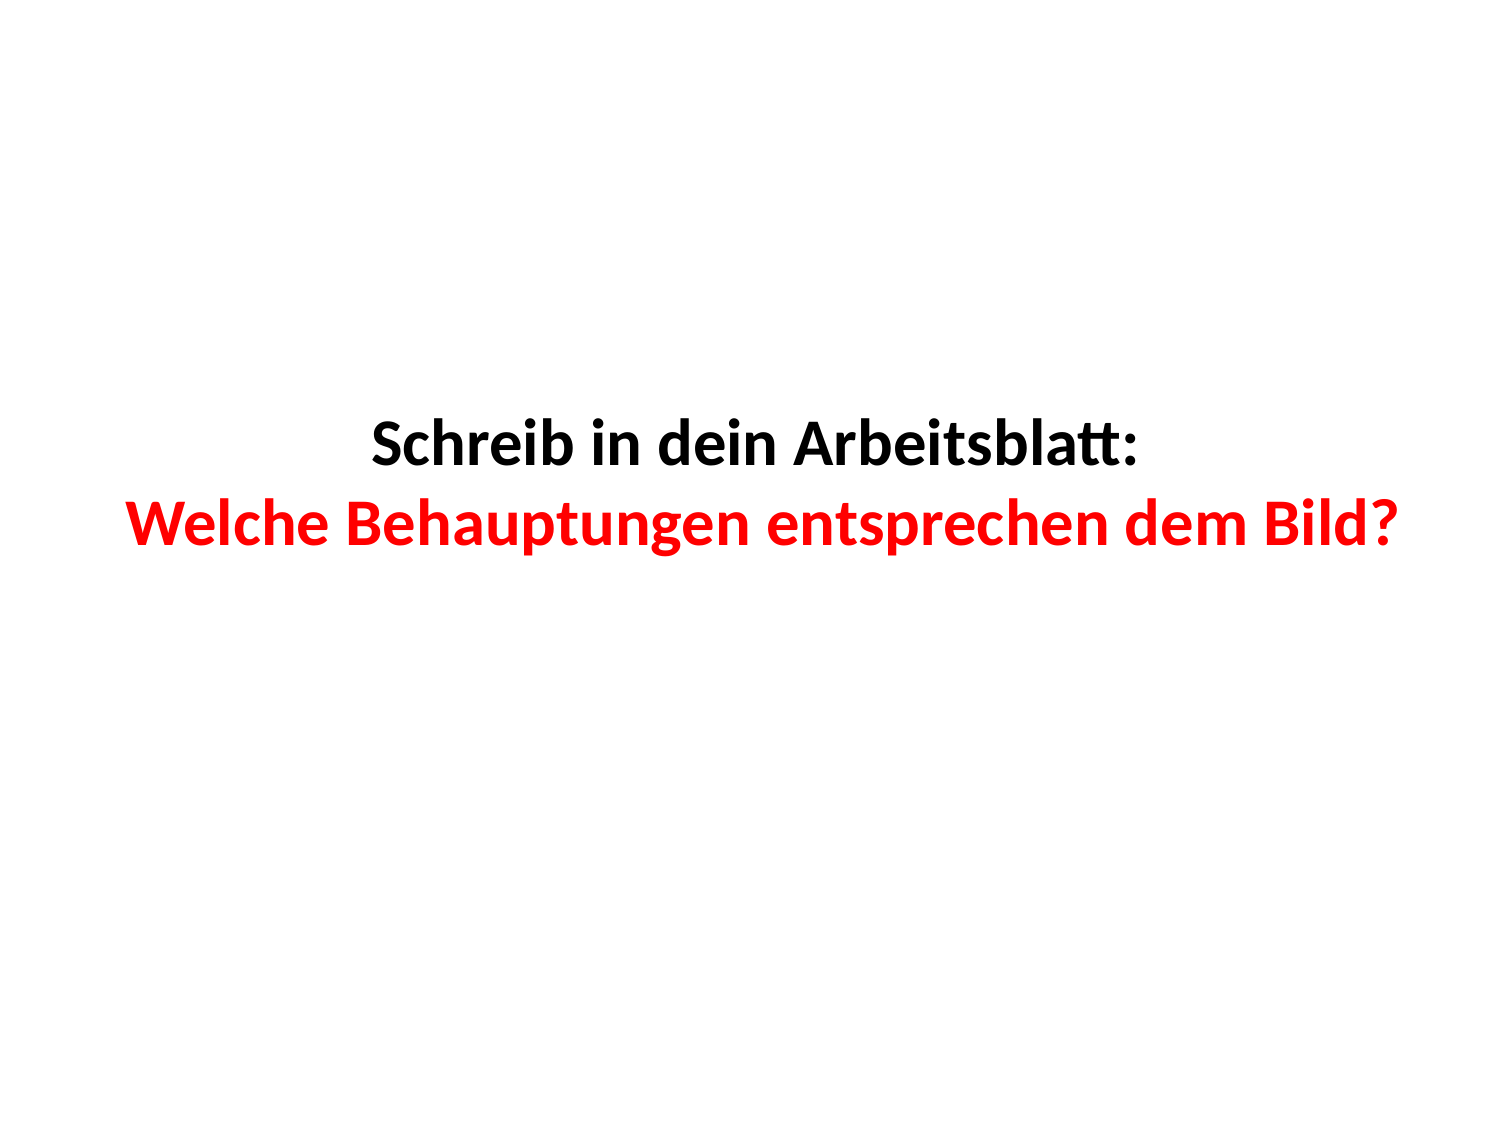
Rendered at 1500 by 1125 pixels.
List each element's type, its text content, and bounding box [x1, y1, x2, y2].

title Schreib in dein Arbeitsblatt: Welche Behauptungen entsprechen dem Bild? [88, 385, 1439, 573]
